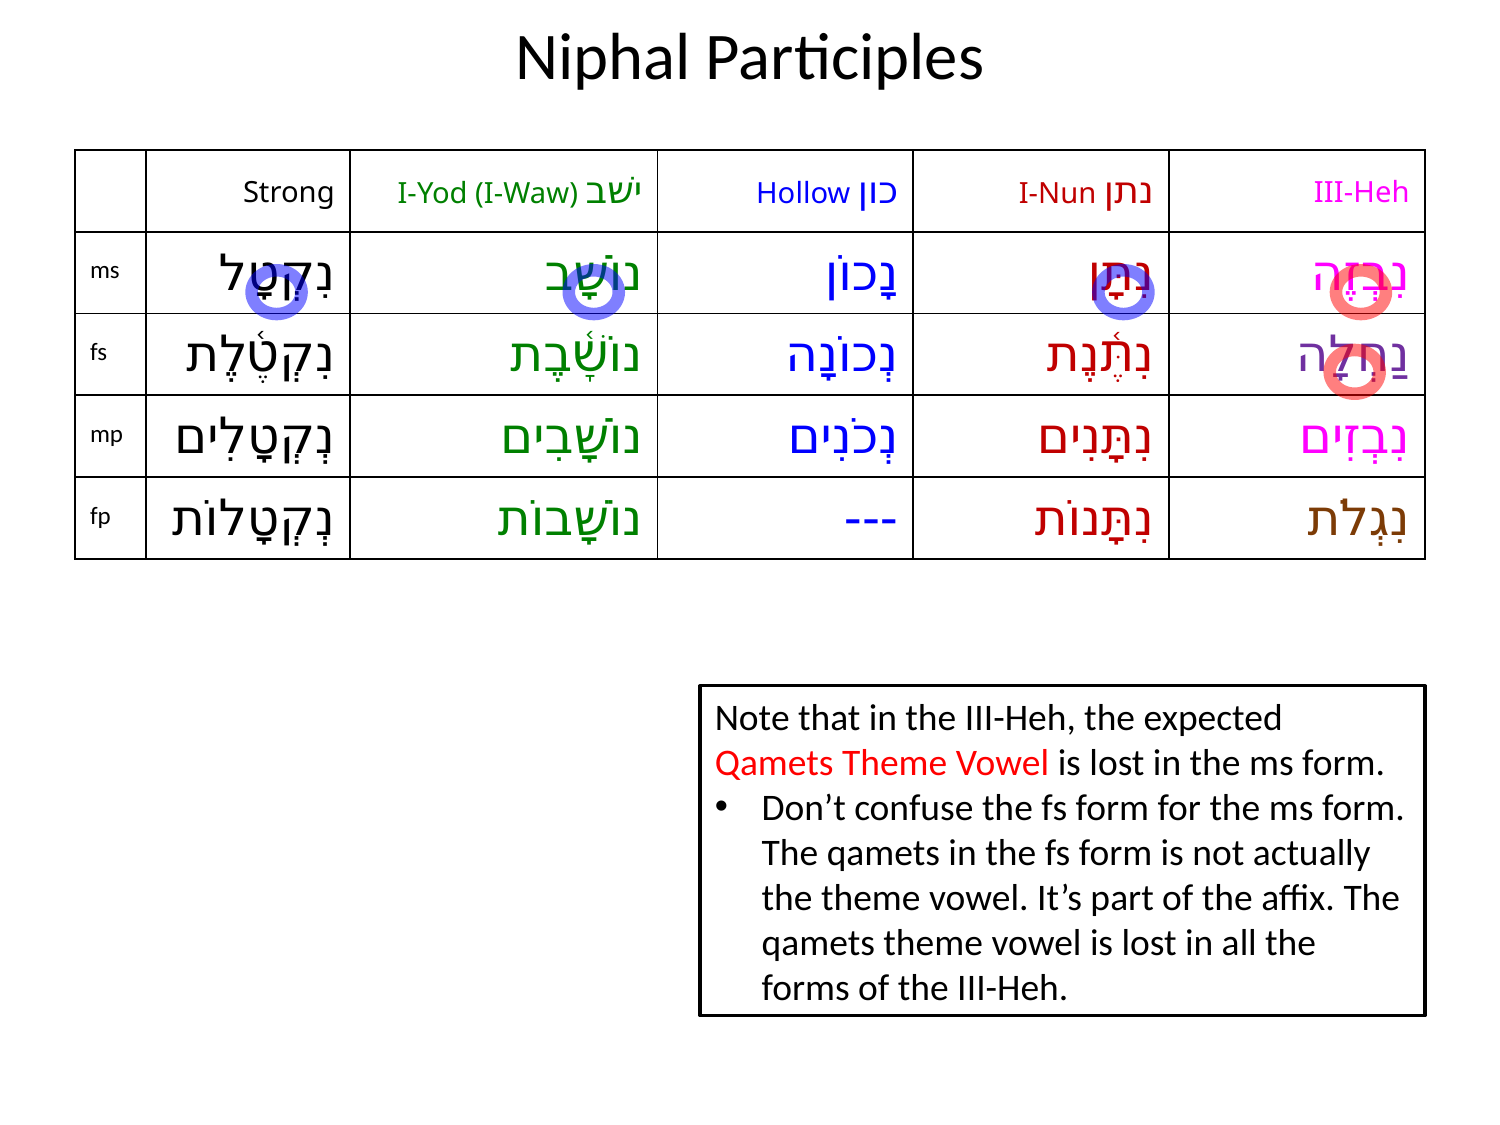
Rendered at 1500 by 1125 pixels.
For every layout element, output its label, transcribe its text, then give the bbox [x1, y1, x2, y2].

table_header Hollow כון [658, 151, 912, 231]
table_cell fs [76, 314, 145, 394]
table_cell fp [76, 478, 145, 558]
table_cell נִתָּנִים [914, 396, 1168, 476]
text_box [249, 268, 304, 317]
table_header [76, 151, 145, 231]
text_box [1333, 268, 1389, 317]
table_header I-Yod (I-Waw) ישׁב [351, 151, 657, 231]
table_cell נִבְזֶה [1170, 233, 1424, 313]
table_cell נוֹשָׁבִים [351, 396, 657, 476]
table_cell נְכוֹנָה [658, 314, 912, 394]
table_cell נִבְזִים [1170, 396, 1424, 476]
table_cell נְקְטָלוֹת [147, 478, 349, 558]
table_cell נִקְטָל [147, 233, 349, 313]
table_cell נִקְטֶ֫לֶת [147, 314, 349, 394]
table_header III-Heh [1170, 151, 1424, 231]
table_cell נְקְטָלִים [147, 396, 349, 476]
table_cell נִגְלֹת [1170, 478, 1424, 558]
table_cell נִתָּן [914, 233, 1168, 313]
table_cell נִתָּנוֹת [914, 478, 1168, 558]
table_cell --- [658, 478, 912, 558]
table_cell נוֹשָׁב [351, 233, 657, 313]
text_box Note that in the III-Heh, the expected Qamets Theme Vowel is lost in the ms form. Don’t confuse the fs form for the ms form. The qamets in the fs form is not actually the theme vowel. It’s part of the affix. The qamets theme vowel is lost in all the forms of the III-Heh. [699, 685, 1425, 1016]
table_cell נְכֹנִים [658, 396, 912, 476]
table_cell mp [76, 396, 145, 476]
table_cell נוֹשָׁבוֹת [351, 478, 657, 558]
text_box [1096, 268, 1151, 317]
table_cell נַחְלָה [1170, 314, 1424, 394]
table_header Strong [147, 151, 349, 231]
table_cell נִתֶּ֫נֶת [914, 314, 1168, 394]
text_box [566, 268, 621, 317]
text_box [1327, 347, 1382, 396]
table_cell ms [76, 233, 145, 313]
table_cell נָכוֹן [658, 233, 912, 313]
table_header I-Nun נתן [914, 151, 1168, 231]
table_cell נוֹשָׁ֫בֶת [351, 314, 657, 394]
title Niphal Participles [0, 0, 1500, 125]
